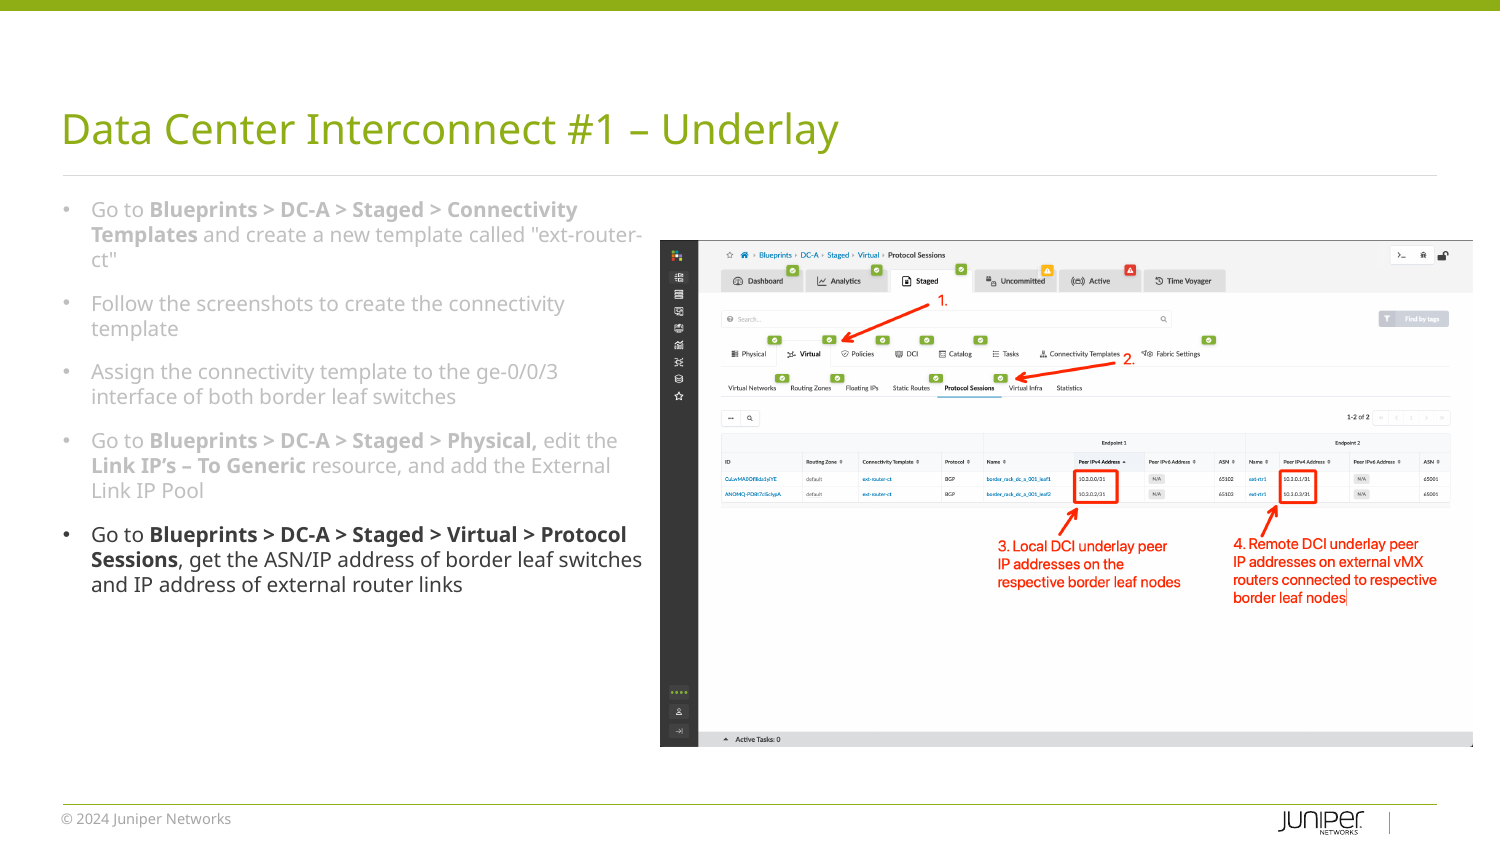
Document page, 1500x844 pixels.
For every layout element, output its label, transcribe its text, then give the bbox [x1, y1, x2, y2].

title Data Center Interconnect #1 – Underlay [60, 48, 1446, 154]
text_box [660, 240, 1473, 747]
list Go to Blueprints > DC-A > Staged > Connectivity Templates and create a new template called "ext-router-ct" Follow the screenshots to create the connectivity template Assign the connectivity template to the ge-0/0/3 interface of both border leaf switches Go to Blueprints > DC-A > Staged > Physical, edit the Link IP’s – To Generic resource, and add the External Link IP Pool Go to Blueprints > DC-A > Staged > Virtual > Protocol Sessions, get the ASN/IP address of border leaf switches and IP address of external router links [62, 196, 644, 772]
